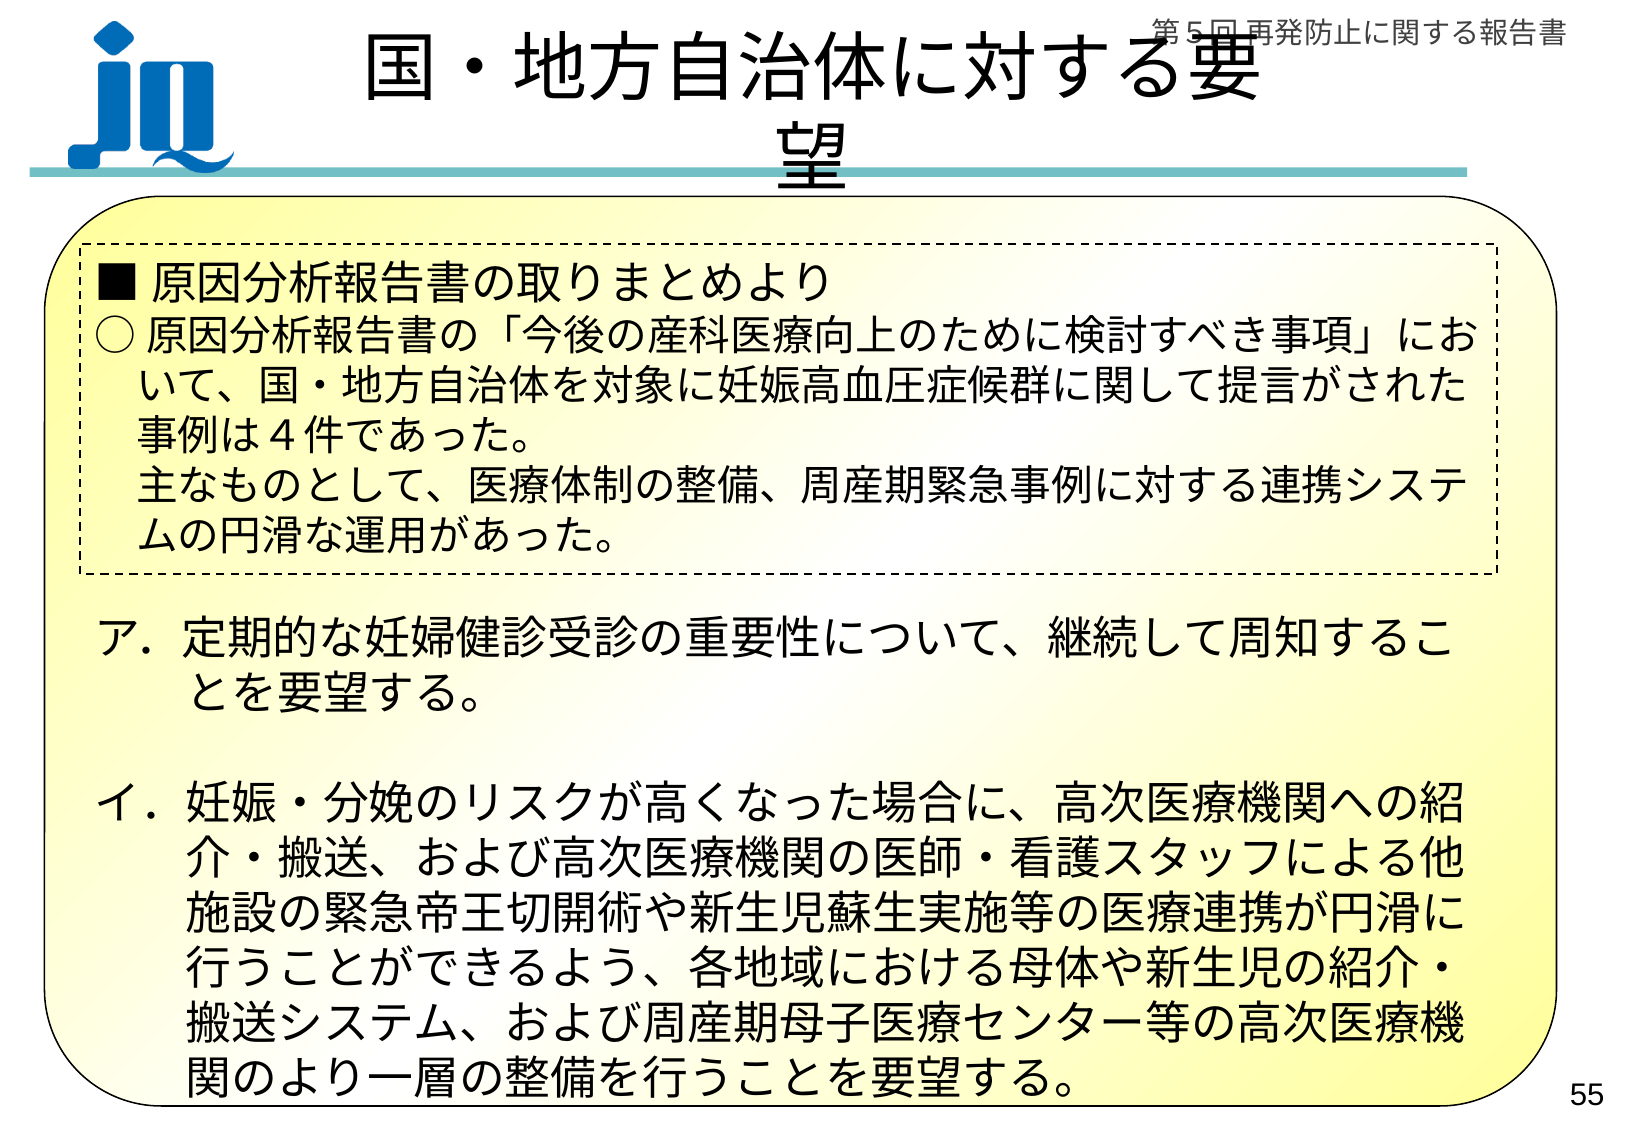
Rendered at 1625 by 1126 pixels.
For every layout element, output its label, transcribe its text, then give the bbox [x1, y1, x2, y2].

text_box [79, 243, 1498, 575]
text_box ■原因分析報告書の取りまとめより ○原因分析報告書の「今後の産科医療向上のために検討すべき事項」にお いて、国・地方自治体を対象に妊娠高血圧症候群に関して提言がされた 事例は４件であった。 主なものとして、医療体制の整備、周産期緊急事例に対する連携システ ムの円滑な運用があった。 ア．定期的な妊婦健診受診の重要性について、継続して周知するこ とを要望する。 イ．妊娠・分娩のリスクが高くなった場合に、高次医療機関への紹 介・搬送、および高次医療機関の医師・看護スタッフによる他 施設の緊急帝王切開術や新生児蘇生実施等の医療連携が円滑に 行うことができるよう、各地域における母体や新生児の紹介・ 搬送システム、および周産期母子医療センター等の高次医療機 関のより一層の整備を行うことを要望する。 [44, 196, 1557, 1106]
picture [68, 21, 234, 173]
slide_number 54 [1241, 1066, 1621, 1126]
title 国・地方自治体に対する要望 [309, 56, 1316, 163]
